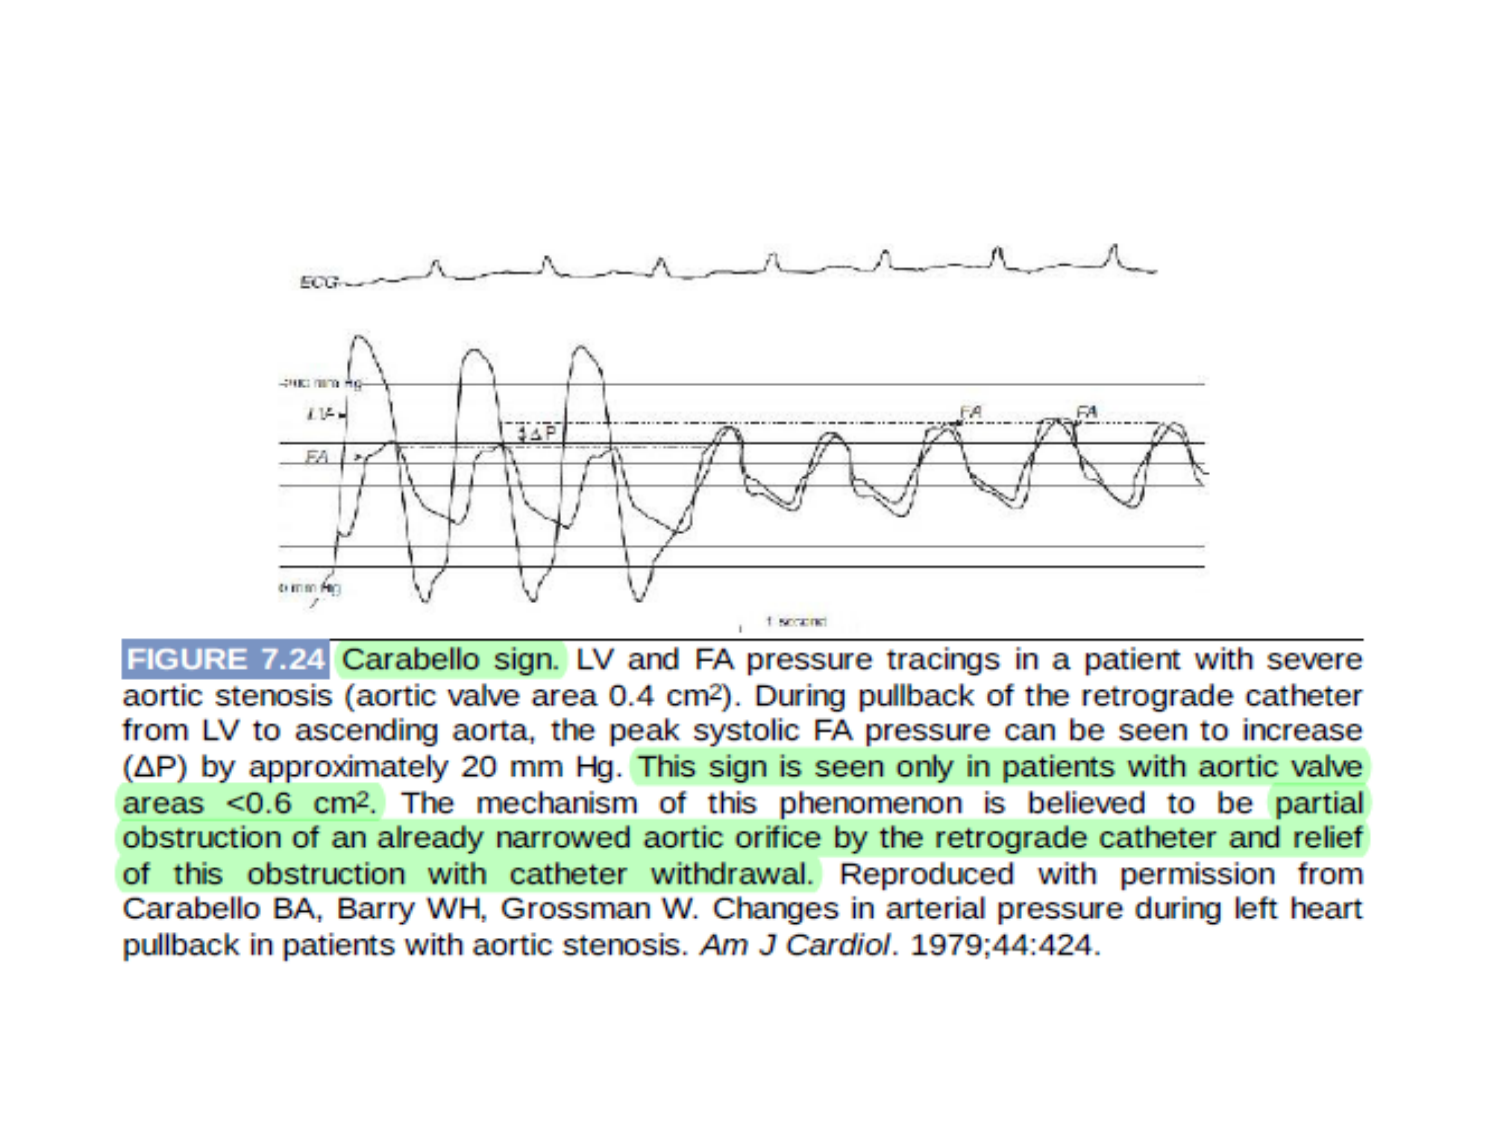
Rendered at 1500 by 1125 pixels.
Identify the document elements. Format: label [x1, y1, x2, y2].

list [82, 236, 1418, 1001]
